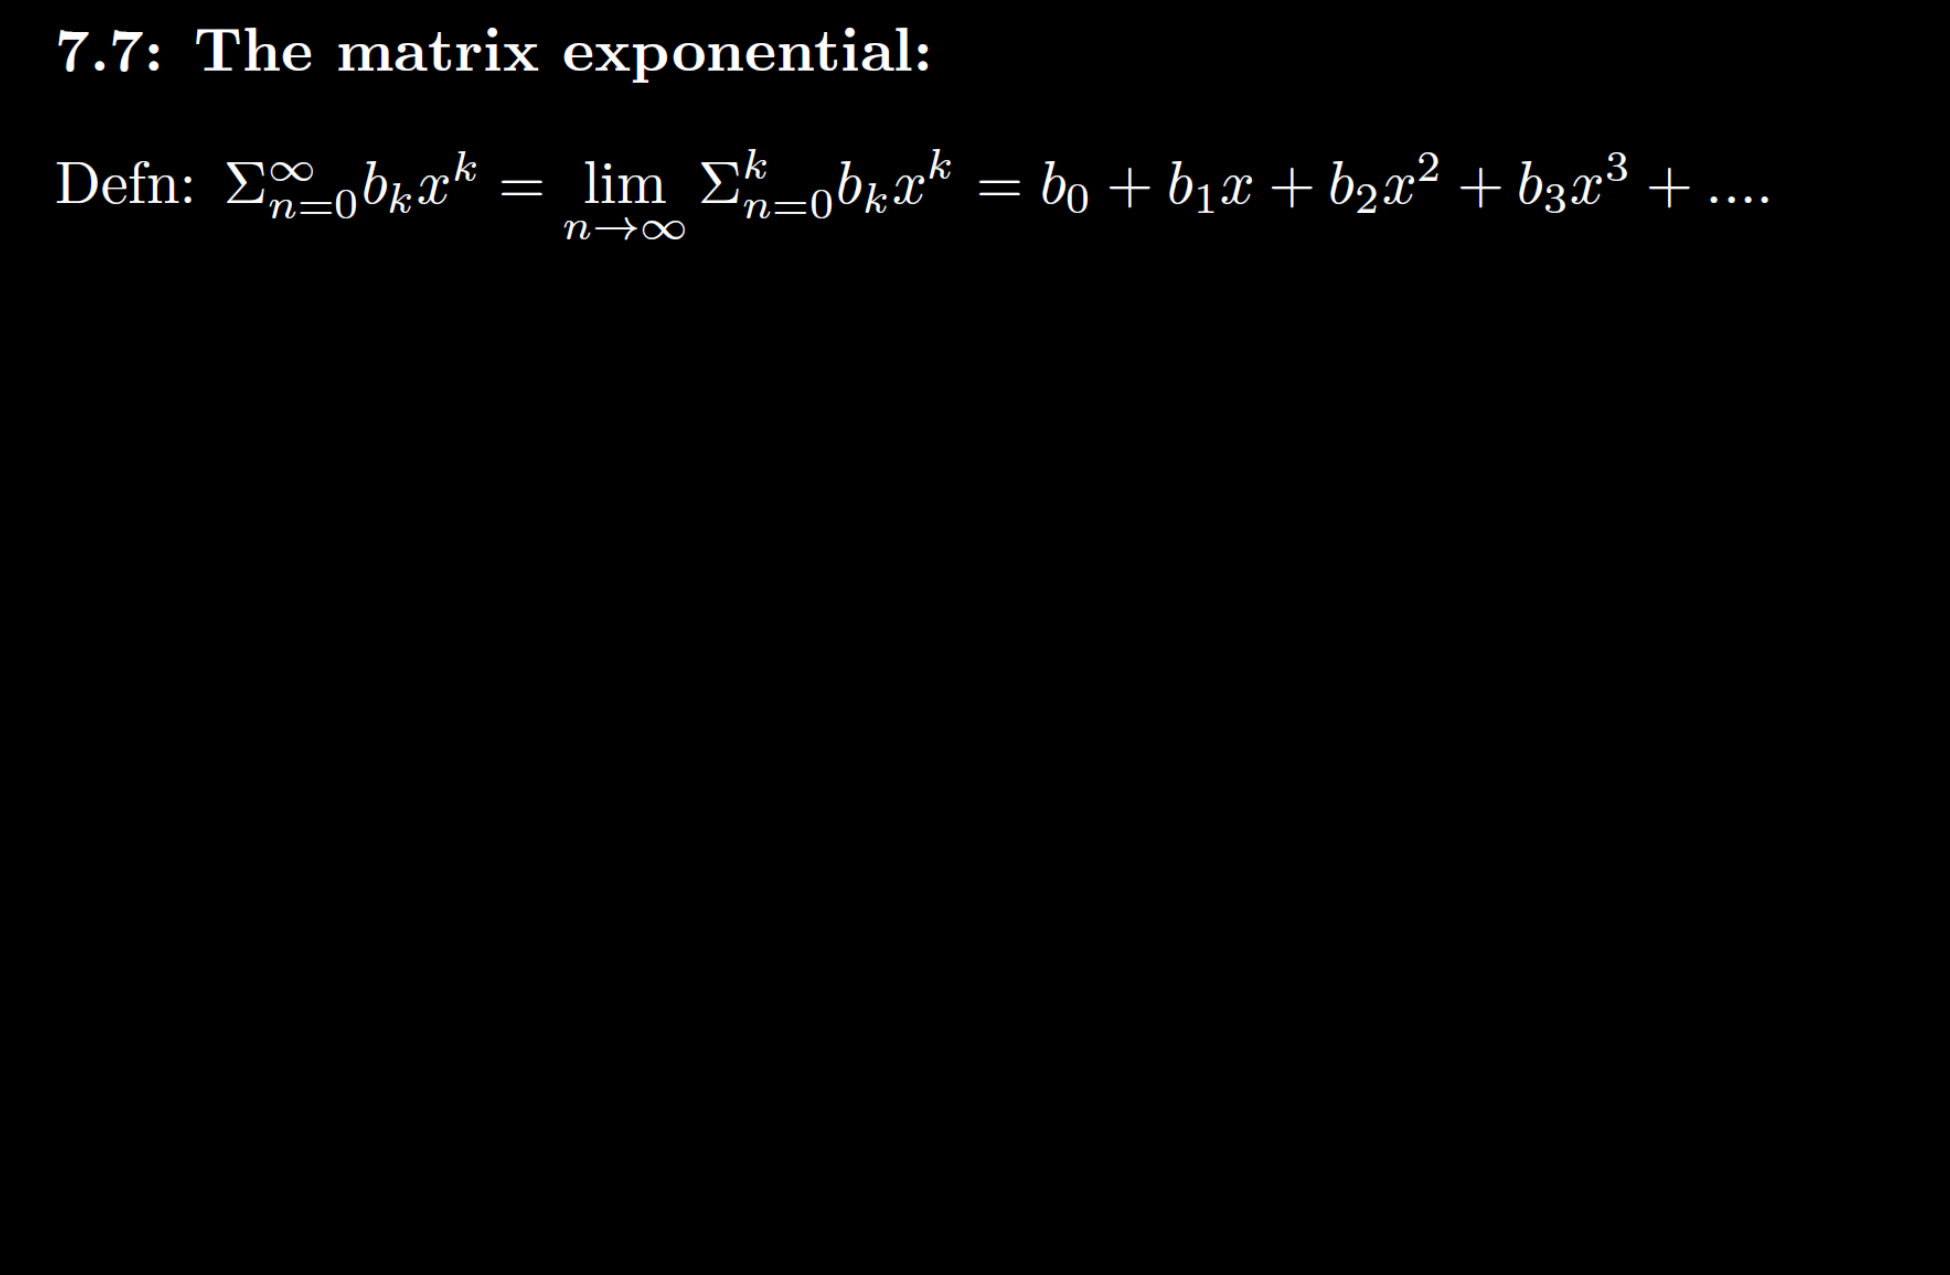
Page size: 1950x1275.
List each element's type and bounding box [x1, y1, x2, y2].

picture [4, 0, 1945, 283]
